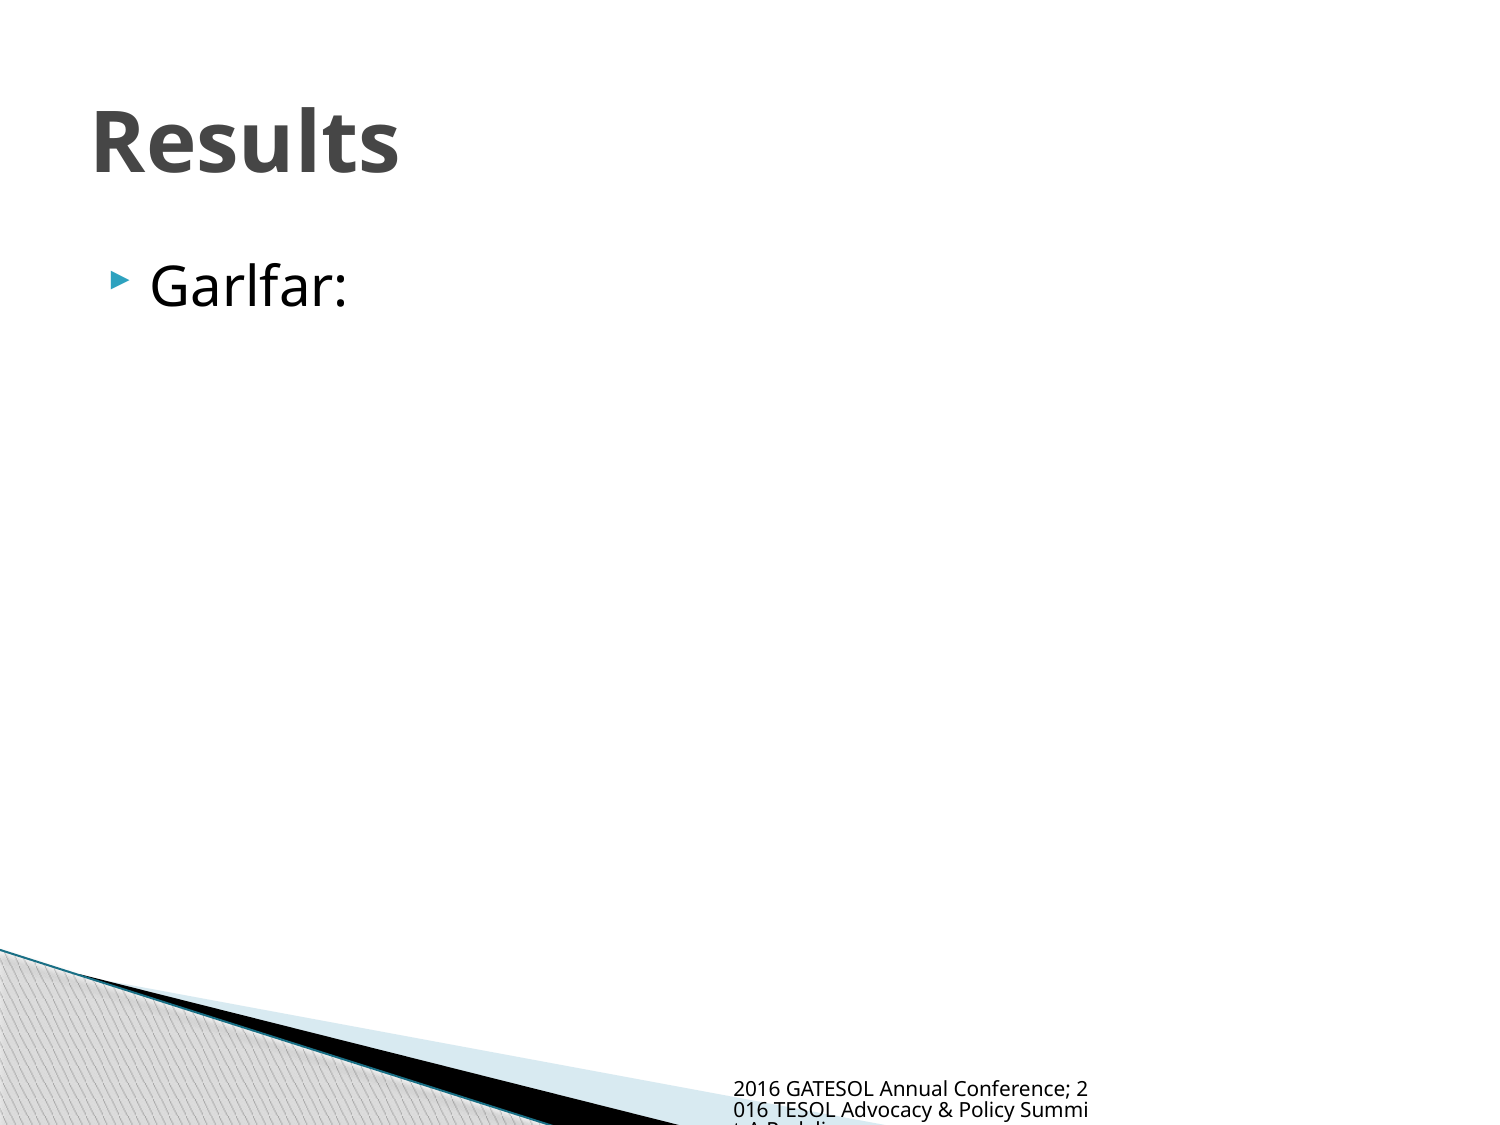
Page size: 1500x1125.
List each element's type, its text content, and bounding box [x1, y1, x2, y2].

footer 2016 GATESOL Annual Conference; 2016 TESOL Advocacy & Policy Summit-A Redelivery [718, 1051, 1105, 1112]
list Garlfar: [75, 243, 1425, 986]
title Results [75, 45, 1425, 233]
